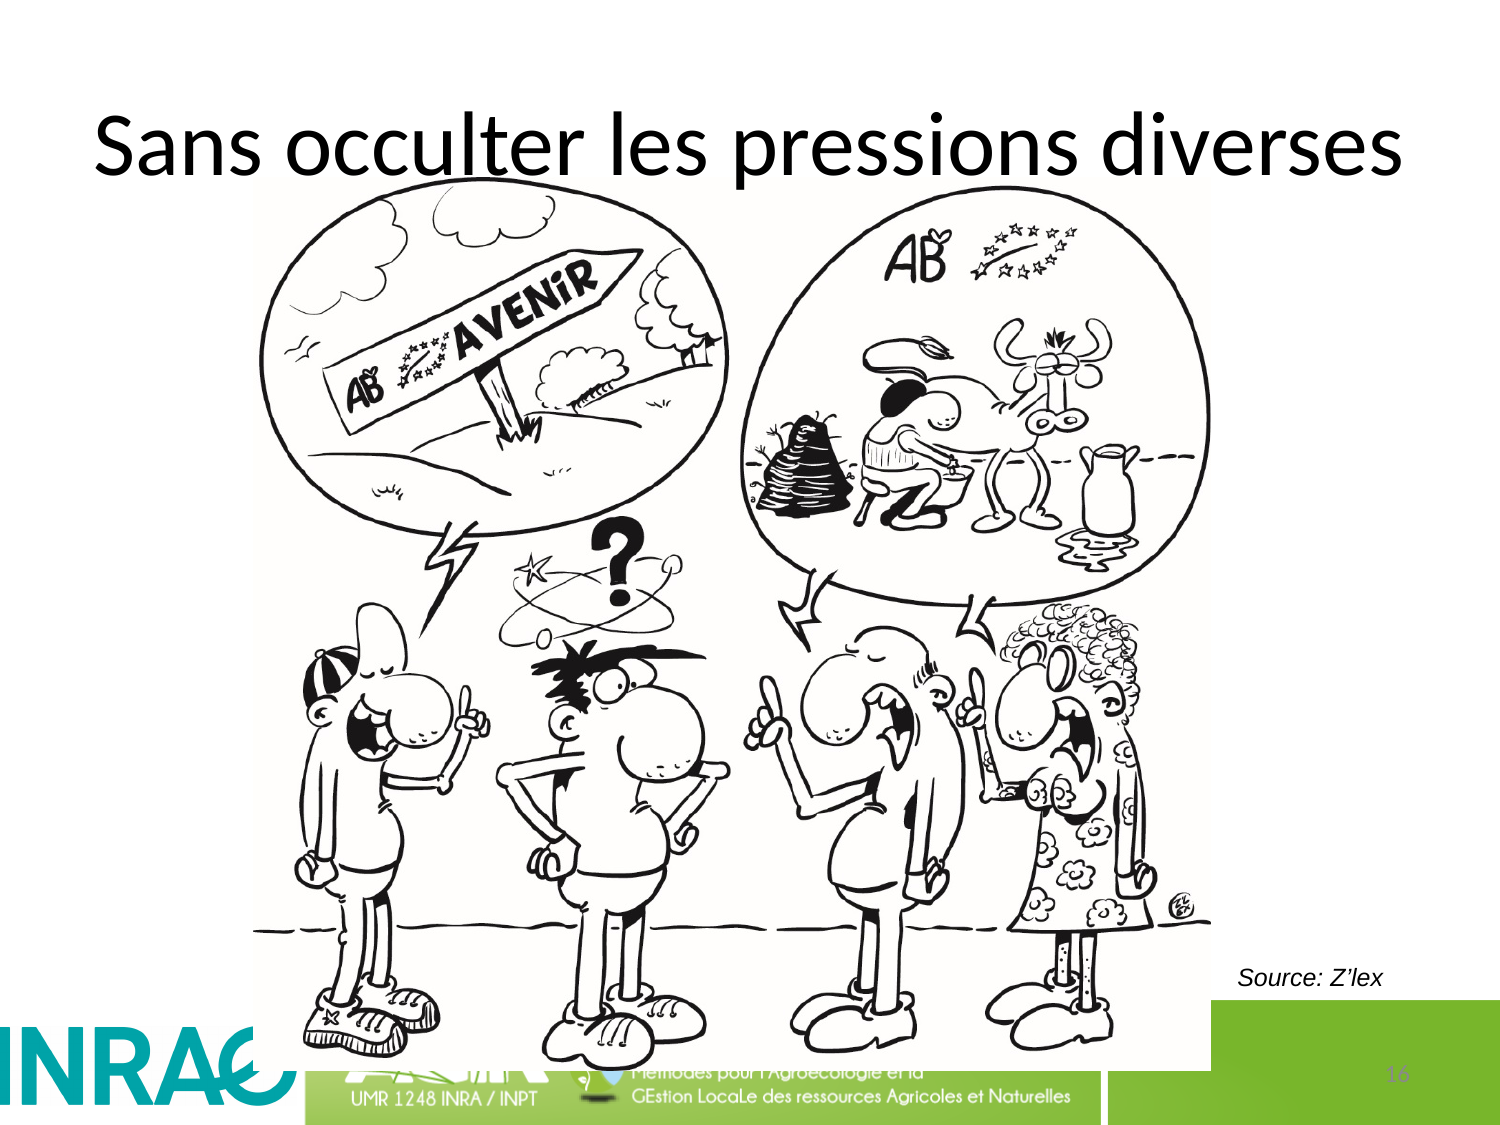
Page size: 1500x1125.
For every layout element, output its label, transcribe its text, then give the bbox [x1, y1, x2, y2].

slide_number 16 [1074, 1042, 1425, 1103]
picture [0, 0, 1500, 1125]
title Sans occulter les pressions diverses [75, 45, 1425, 233]
text_box Source: Z’lex [1222, 954, 1500, 999]
